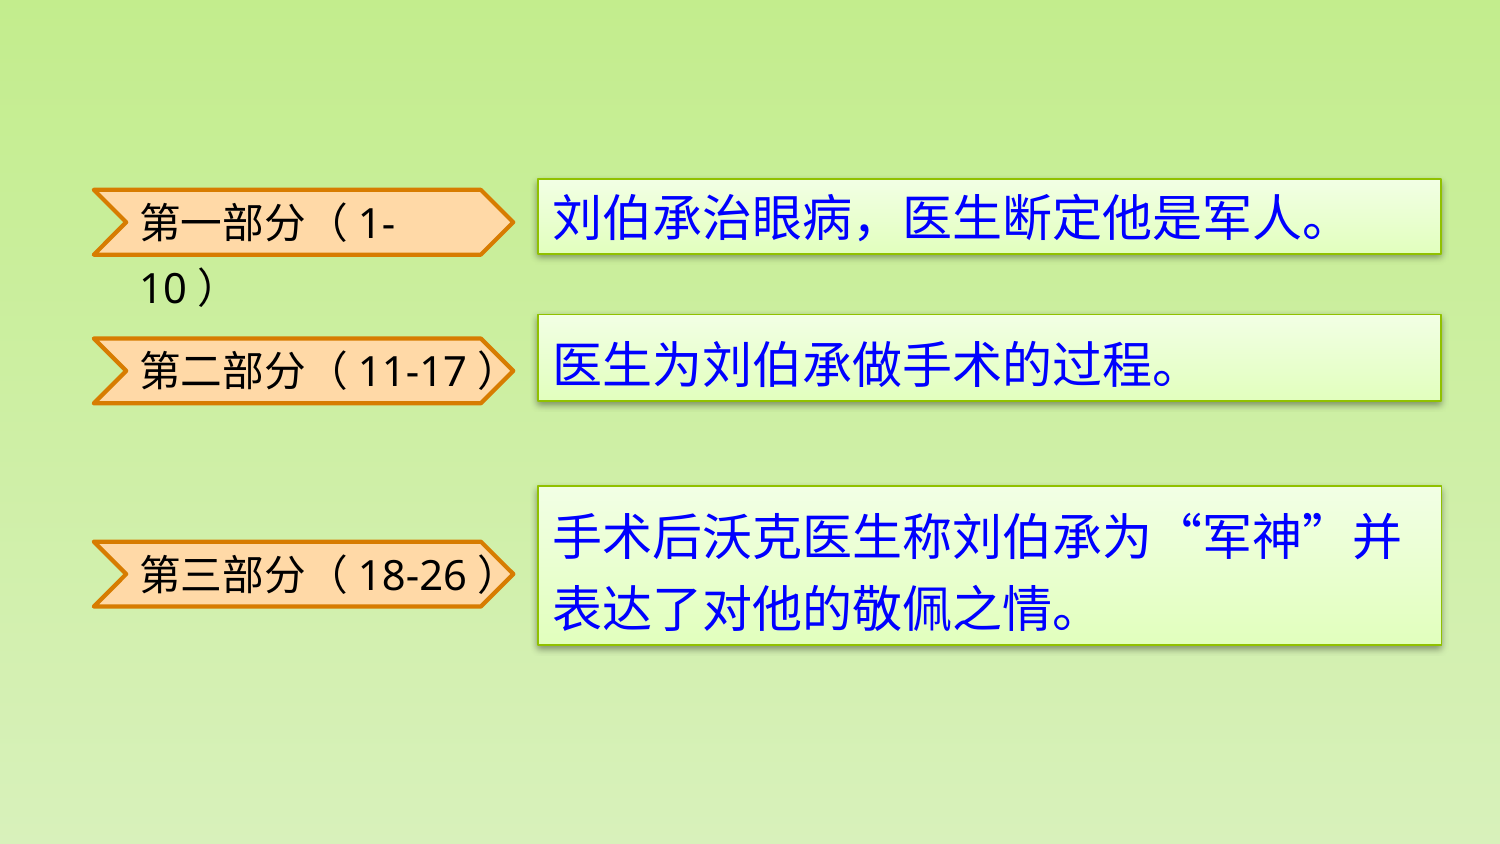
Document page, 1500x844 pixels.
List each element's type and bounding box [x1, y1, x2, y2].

text_box [93, 173, 1442, 255]
text_box [93, 485, 1442, 647]
text_box [93, 313, 1442, 404]
